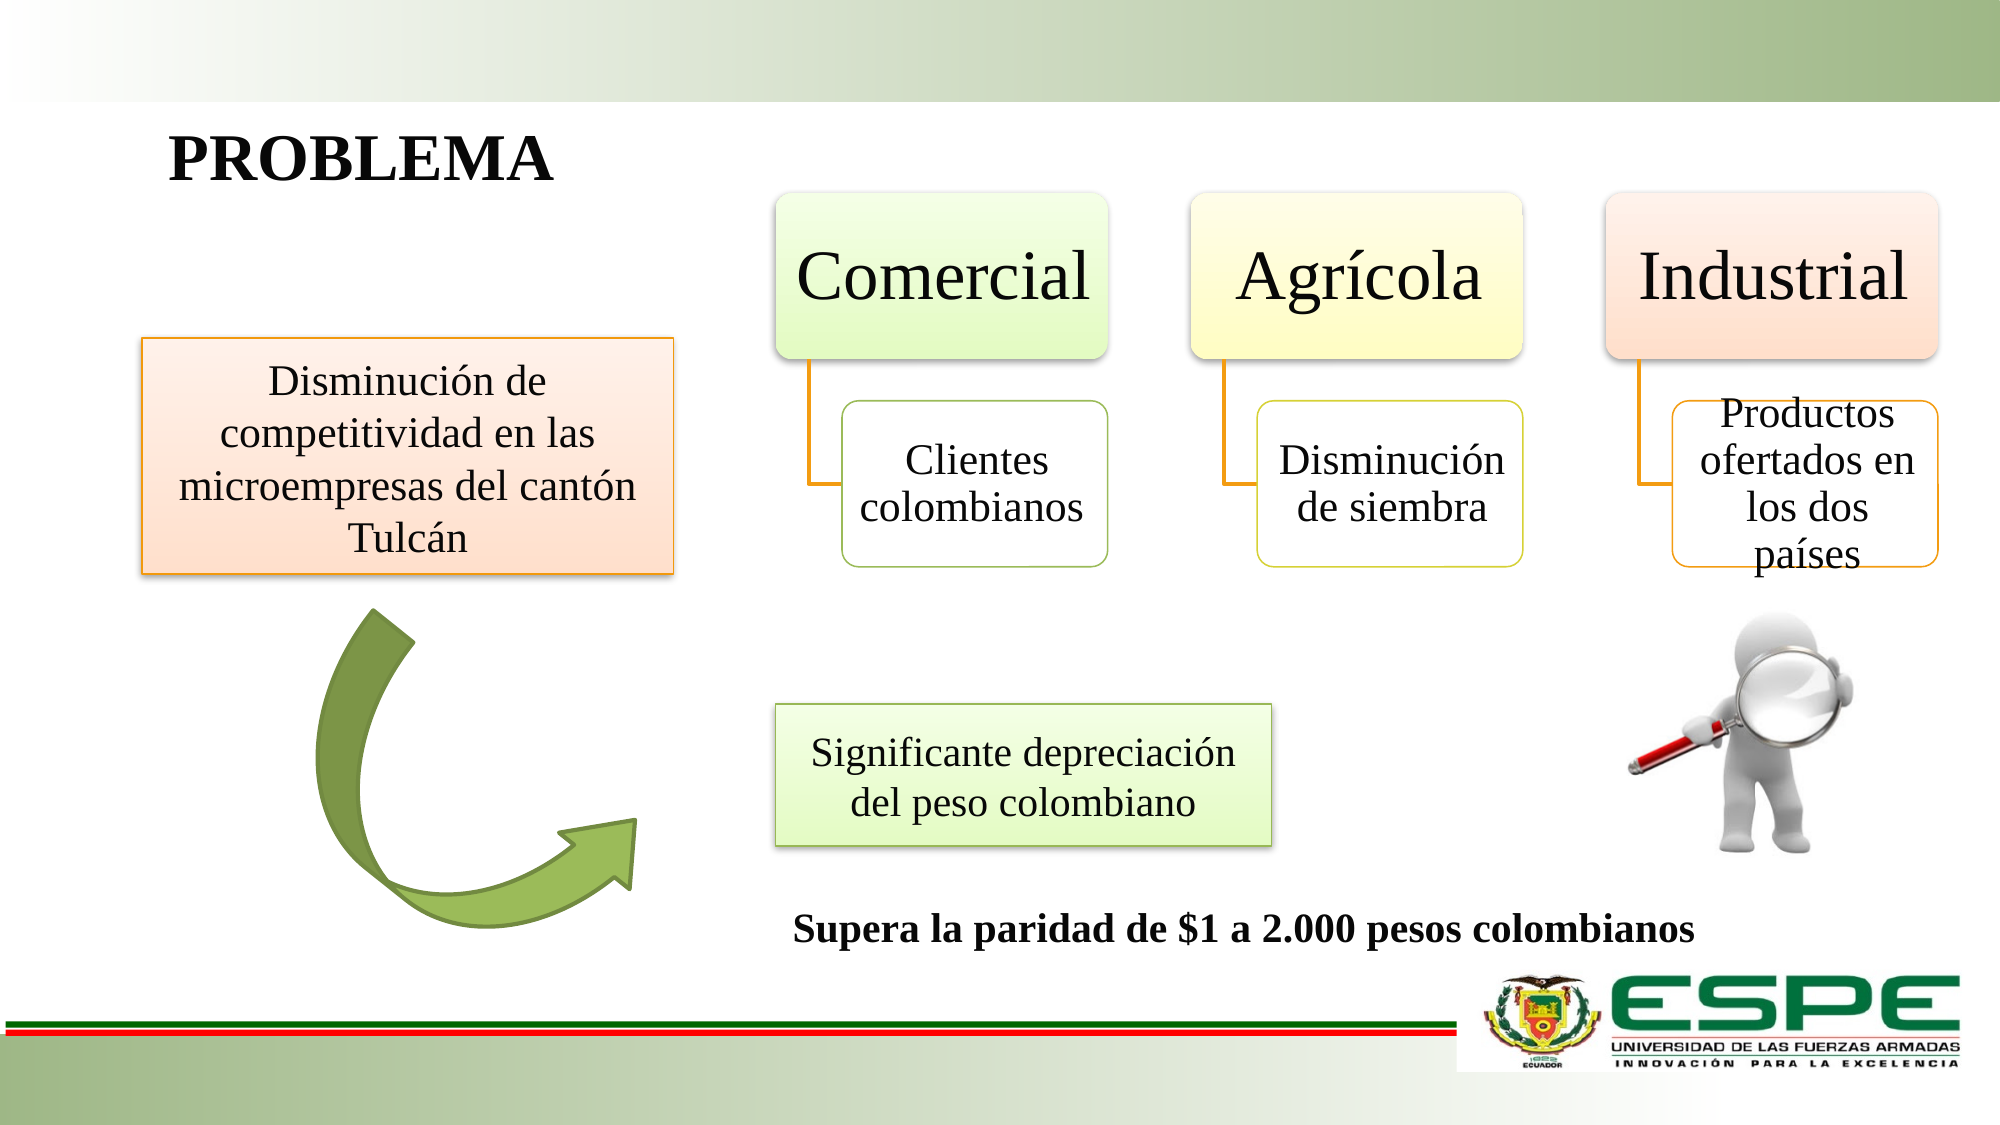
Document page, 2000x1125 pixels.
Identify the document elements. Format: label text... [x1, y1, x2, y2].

text_box Supera la paridad de $1 a 2.000 pesos colombianos [777, 893, 1711, 958]
text_box Disminución de competitividad en las microempresas del cantón Tulcán [141, 337, 674, 575]
picture [1594, 607, 1916, 862]
text_box Significante depreciación del peso colombiano [775, 703, 1272, 847]
text_box [315, 608, 638, 929]
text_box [775, 149, 1939, 611]
picture [1456, 968, 1993, 1072]
text_box PROBLEMA [153, 106, 686, 202]
